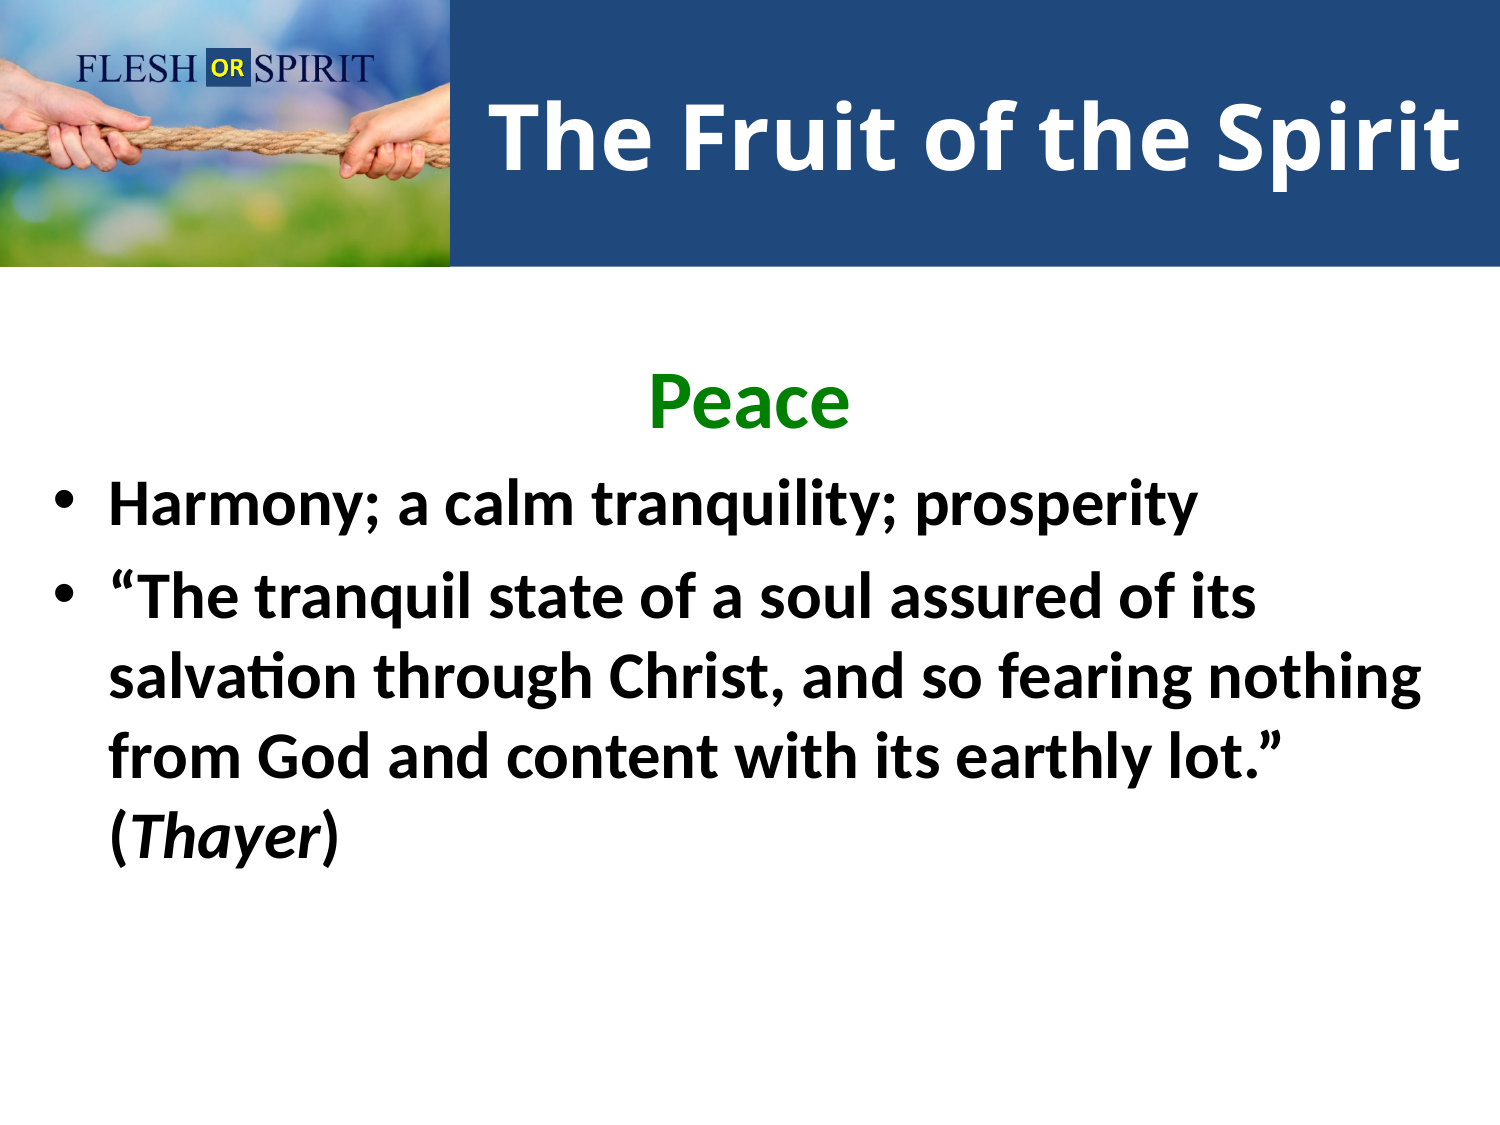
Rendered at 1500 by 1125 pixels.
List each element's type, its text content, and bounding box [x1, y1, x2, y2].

title The Fruit of the Spirit [451, 0, 1500, 267]
picture [0, 0, 451, 267]
list Peace Harmony; a calm tranquility; prosperity “The tranquil state of a soul assured of its salvation through Christ, and so fearing nothing from God and content with its earthly lot.” (Thayer) [37, 337, 1463, 1088]
